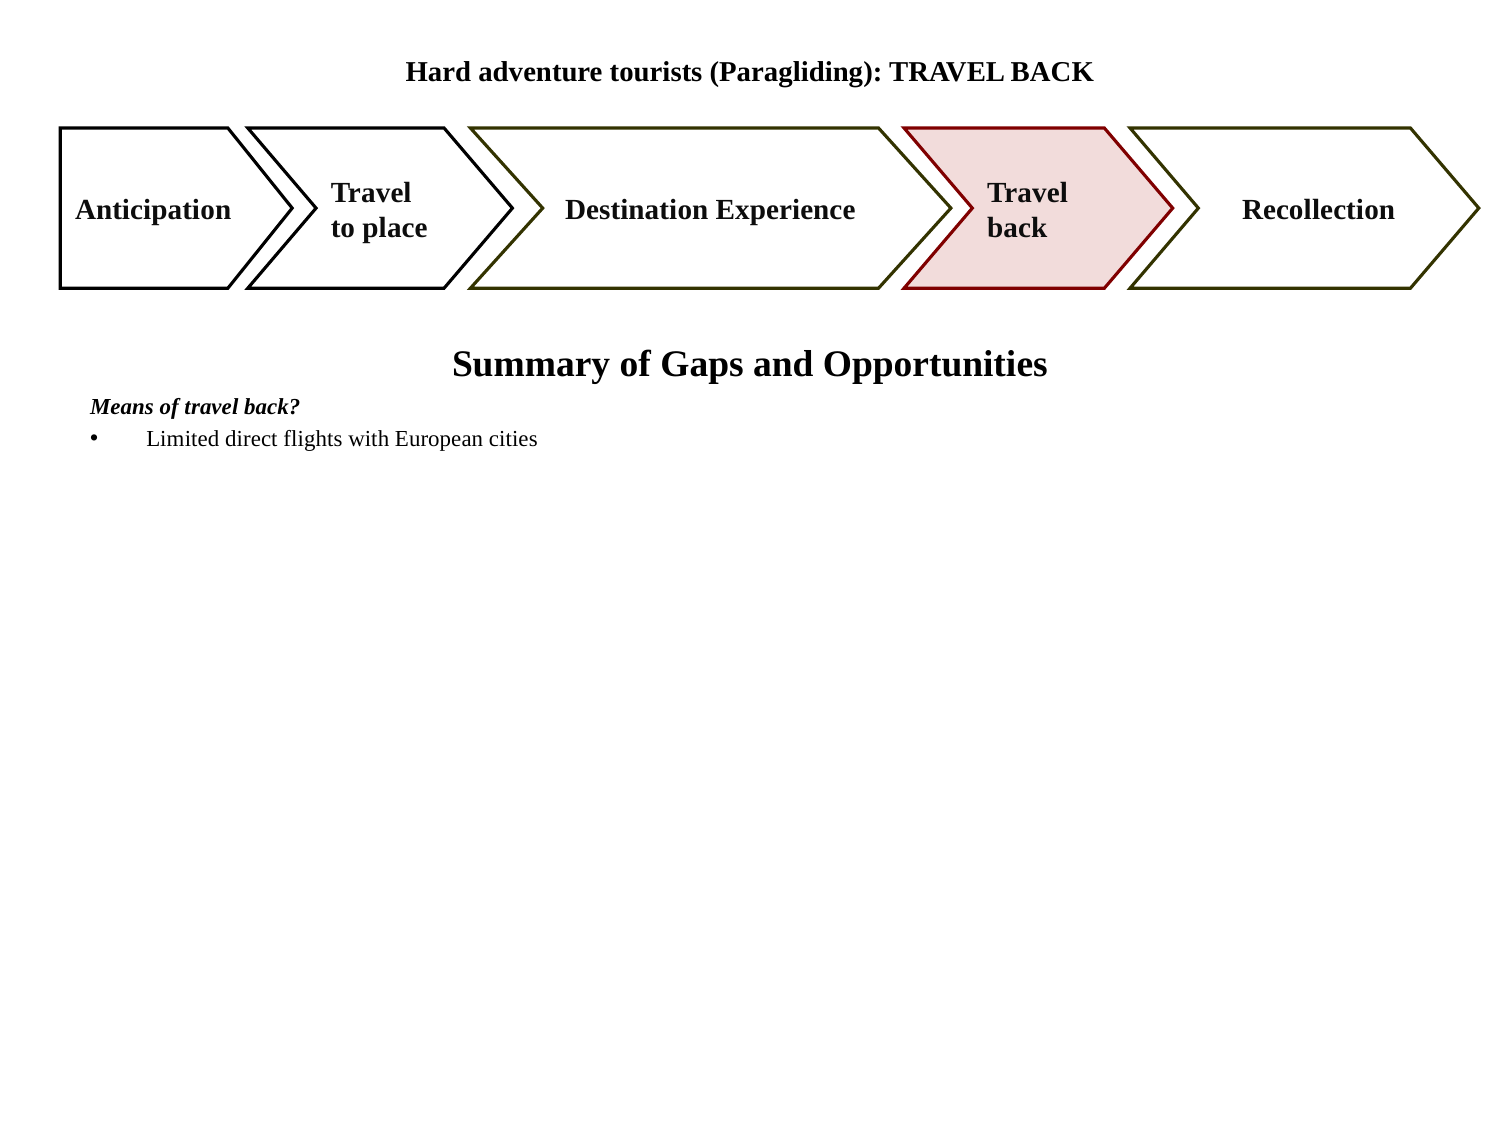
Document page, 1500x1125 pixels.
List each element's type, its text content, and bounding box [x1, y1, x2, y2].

title Hard adventure tourists (Paragliding): TRAVEL BACK [75, 45, 1425, 95]
text_box Anticipation [60, 128, 293, 289]
text_box Travel back [904, 128, 1173, 289]
text_box Travel to place [247, 128, 513, 289]
list Means of travel back? Limited direct flights with European cities [75, 384, 1425, 1099]
text_box Recollection [1130, 128, 1479, 289]
list Summary of Gaps and Opportunities [75, 315, 1425, 384]
text_box Destination Experience [470, 128, 951, 289]
